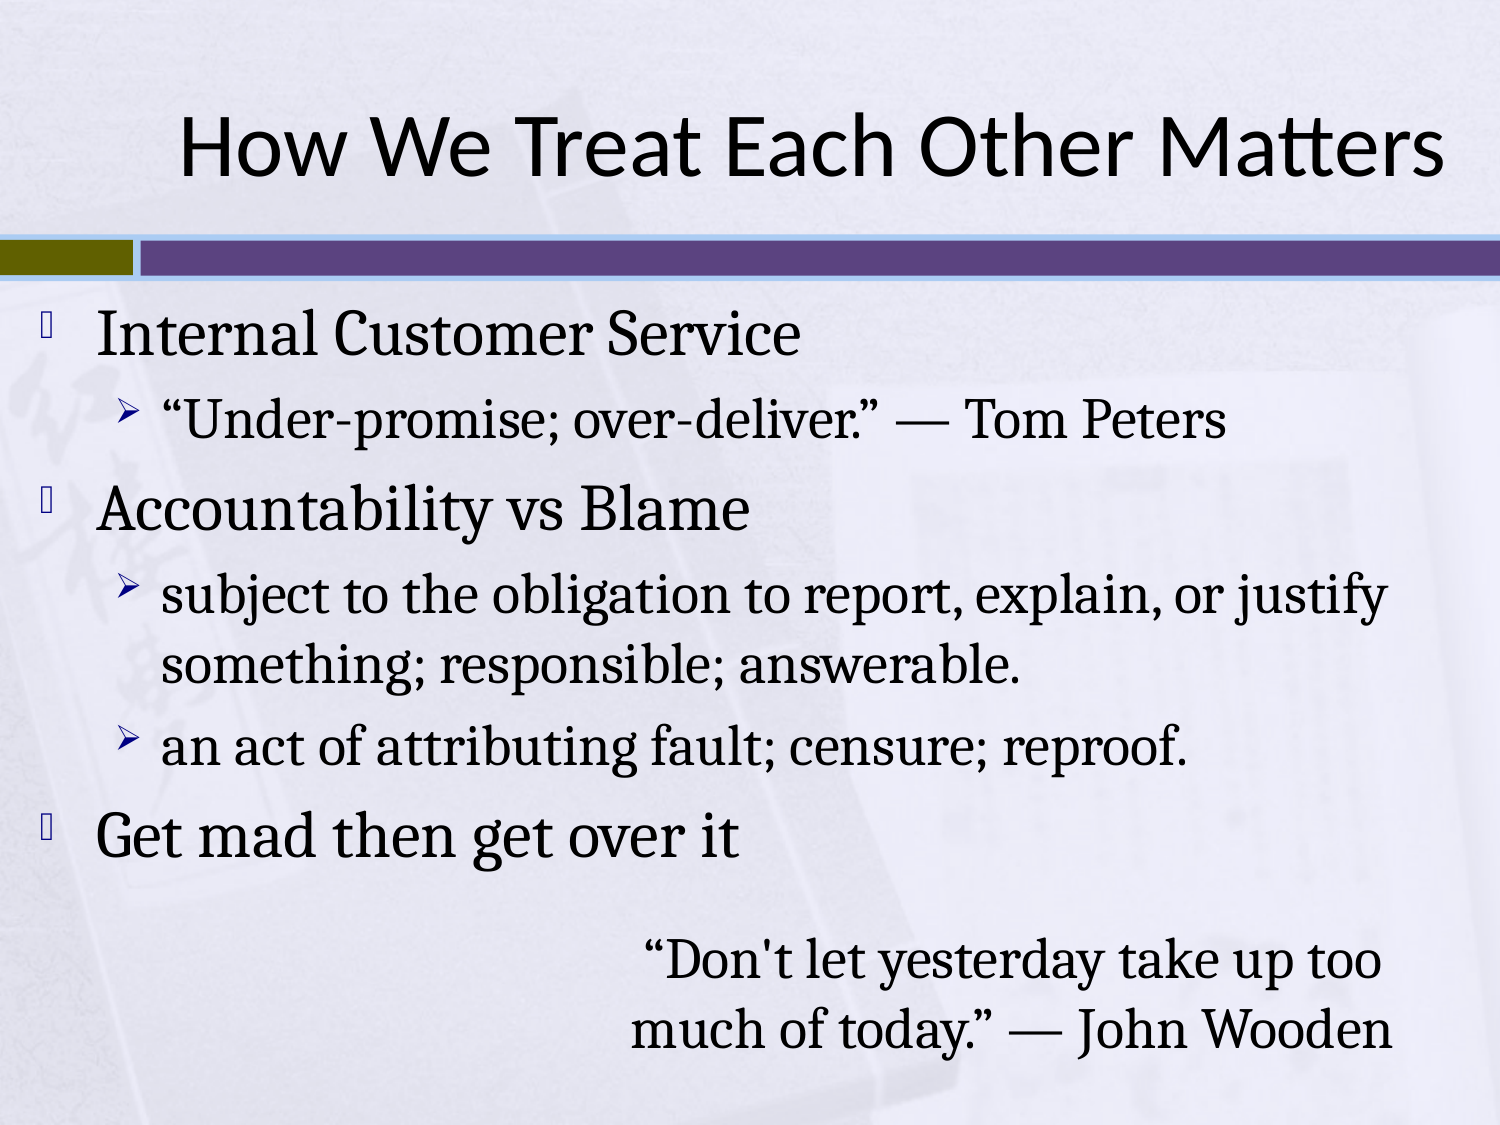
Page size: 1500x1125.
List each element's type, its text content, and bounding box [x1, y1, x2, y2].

title How We Treat Each Other Matters [138, 46, 1489, 234]
text_box “Don't let yesterday take up too much of today.” ― John Wooden [575, 912, 1450, 1113]
list Internal Customer Service “Under-promise; over-deliver.” ― Tom Peters Accountability vs Blame subject to the obligation to report, explain, or justify something; responsible; answerable. an act of attributing fault; censure; reproof. Get mad then get over it [24, 281, 1489, 1088]
